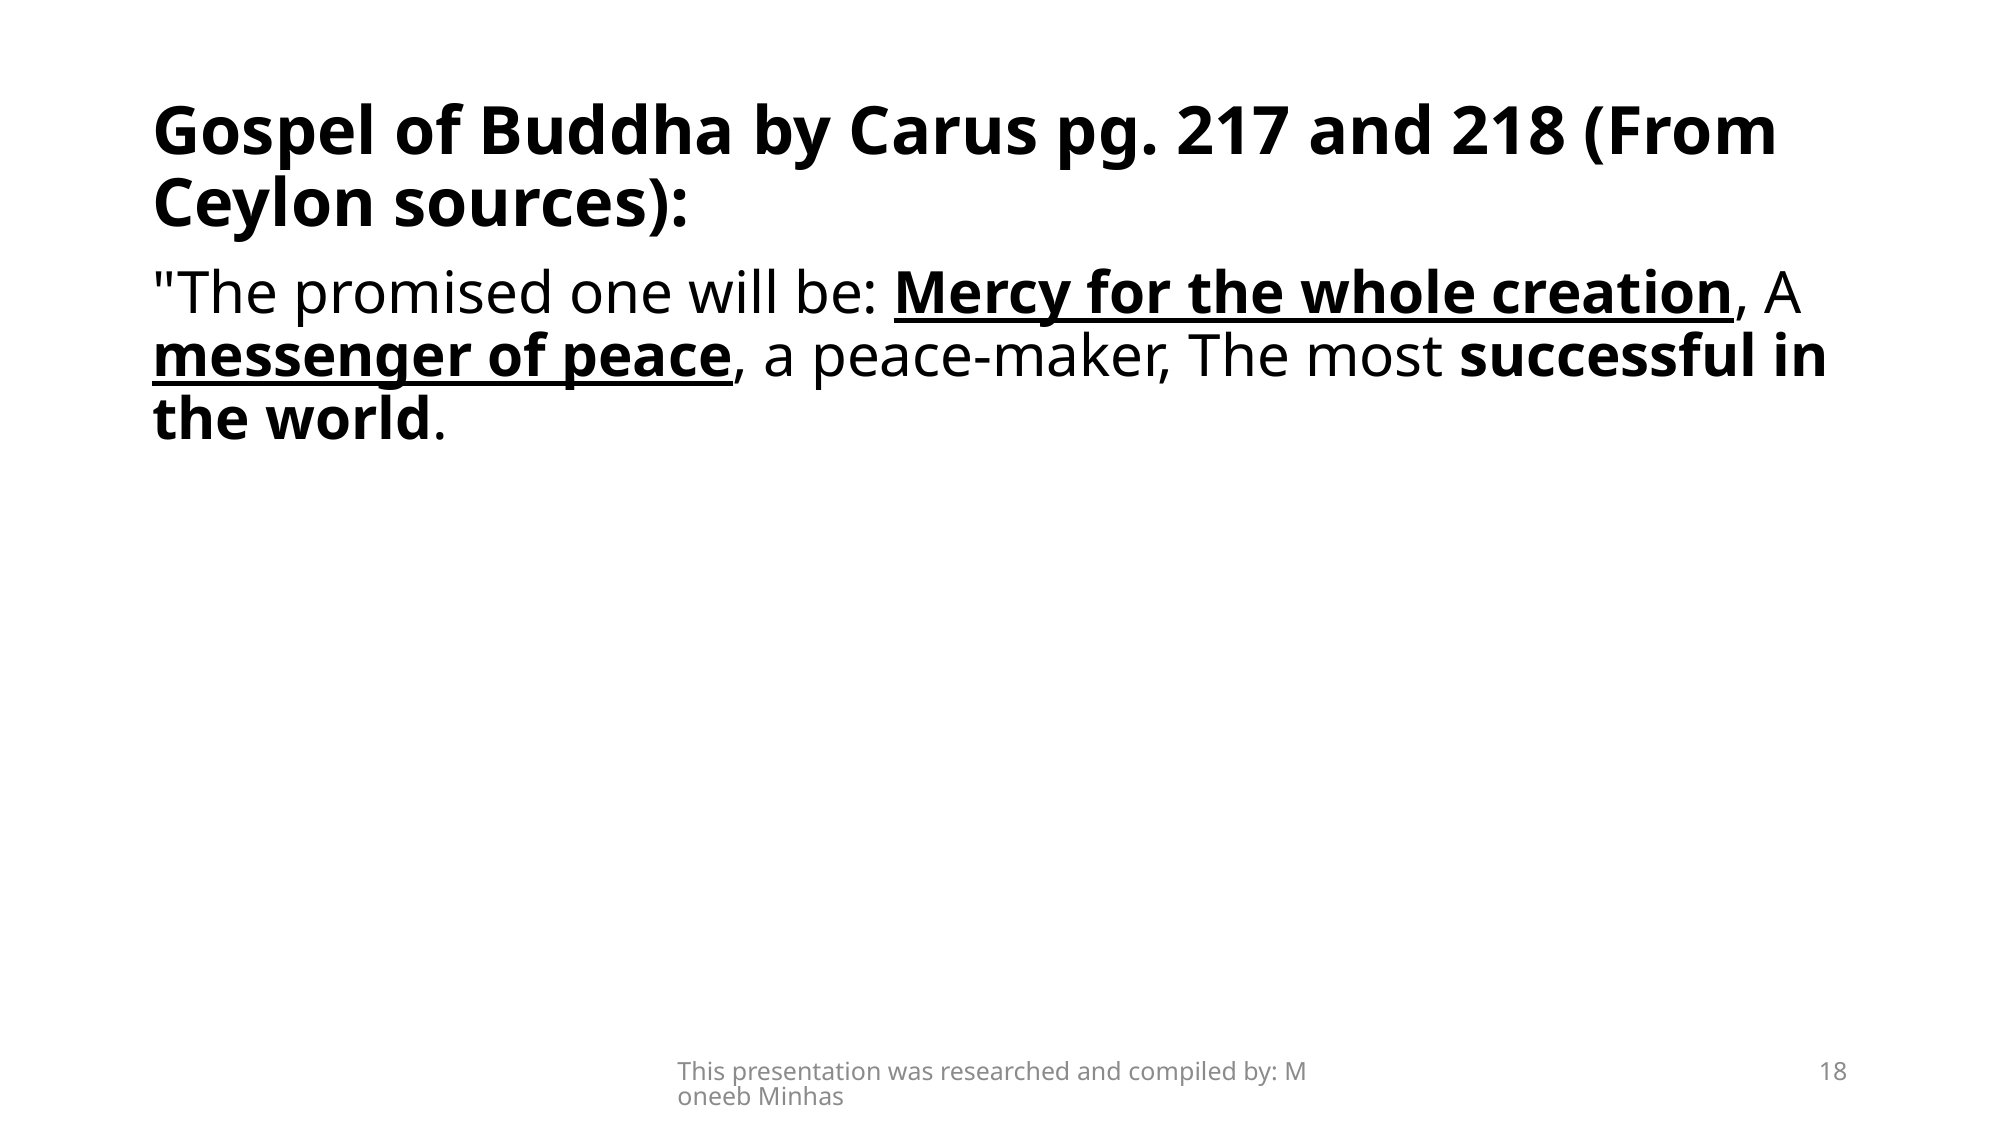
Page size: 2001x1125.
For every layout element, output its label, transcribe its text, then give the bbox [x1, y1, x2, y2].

title Gospel of Buddha by Carus pg. 217 and 218 (From Ceylon sources): [137, 59, 1863, 256]
slide_number 18 [1412, 1042, 1863, 1103]
list "The promised one will be: Mercy for the whole creation, A messenger of peace, a peace-maker, The most successful in the world. [137, 256, 1863, 1050]
footer This presentation was researched and compiled by: Moneeb Minhas [662, 1042, 1338, 1103]
